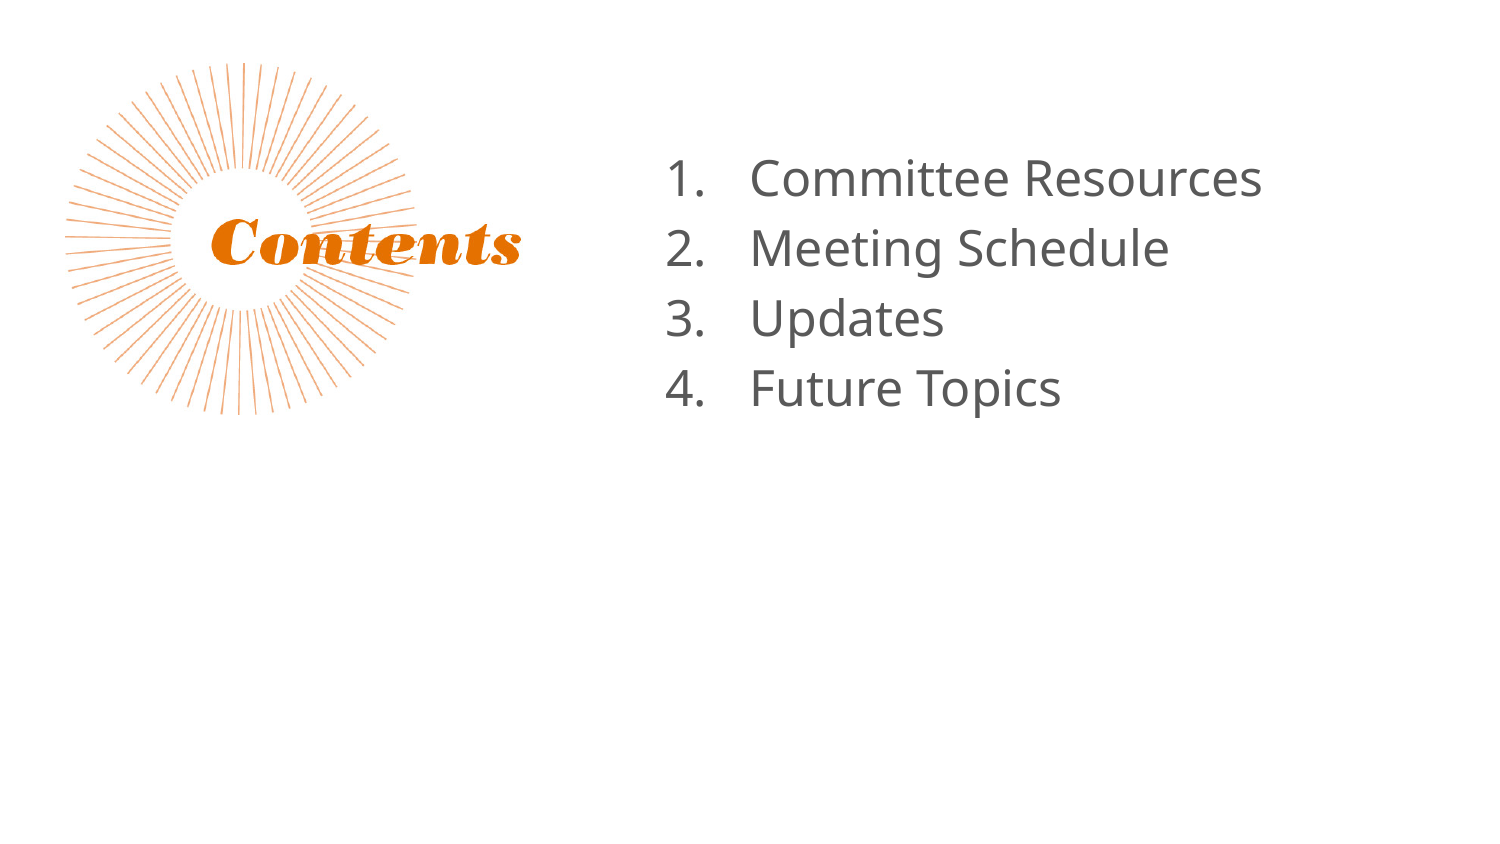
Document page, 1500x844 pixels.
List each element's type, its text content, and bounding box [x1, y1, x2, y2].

list Committee Resources Meeting Schedule Updates Future Topics [650, 138, 1437, 584]
picture [65, 63, 523, 415]
